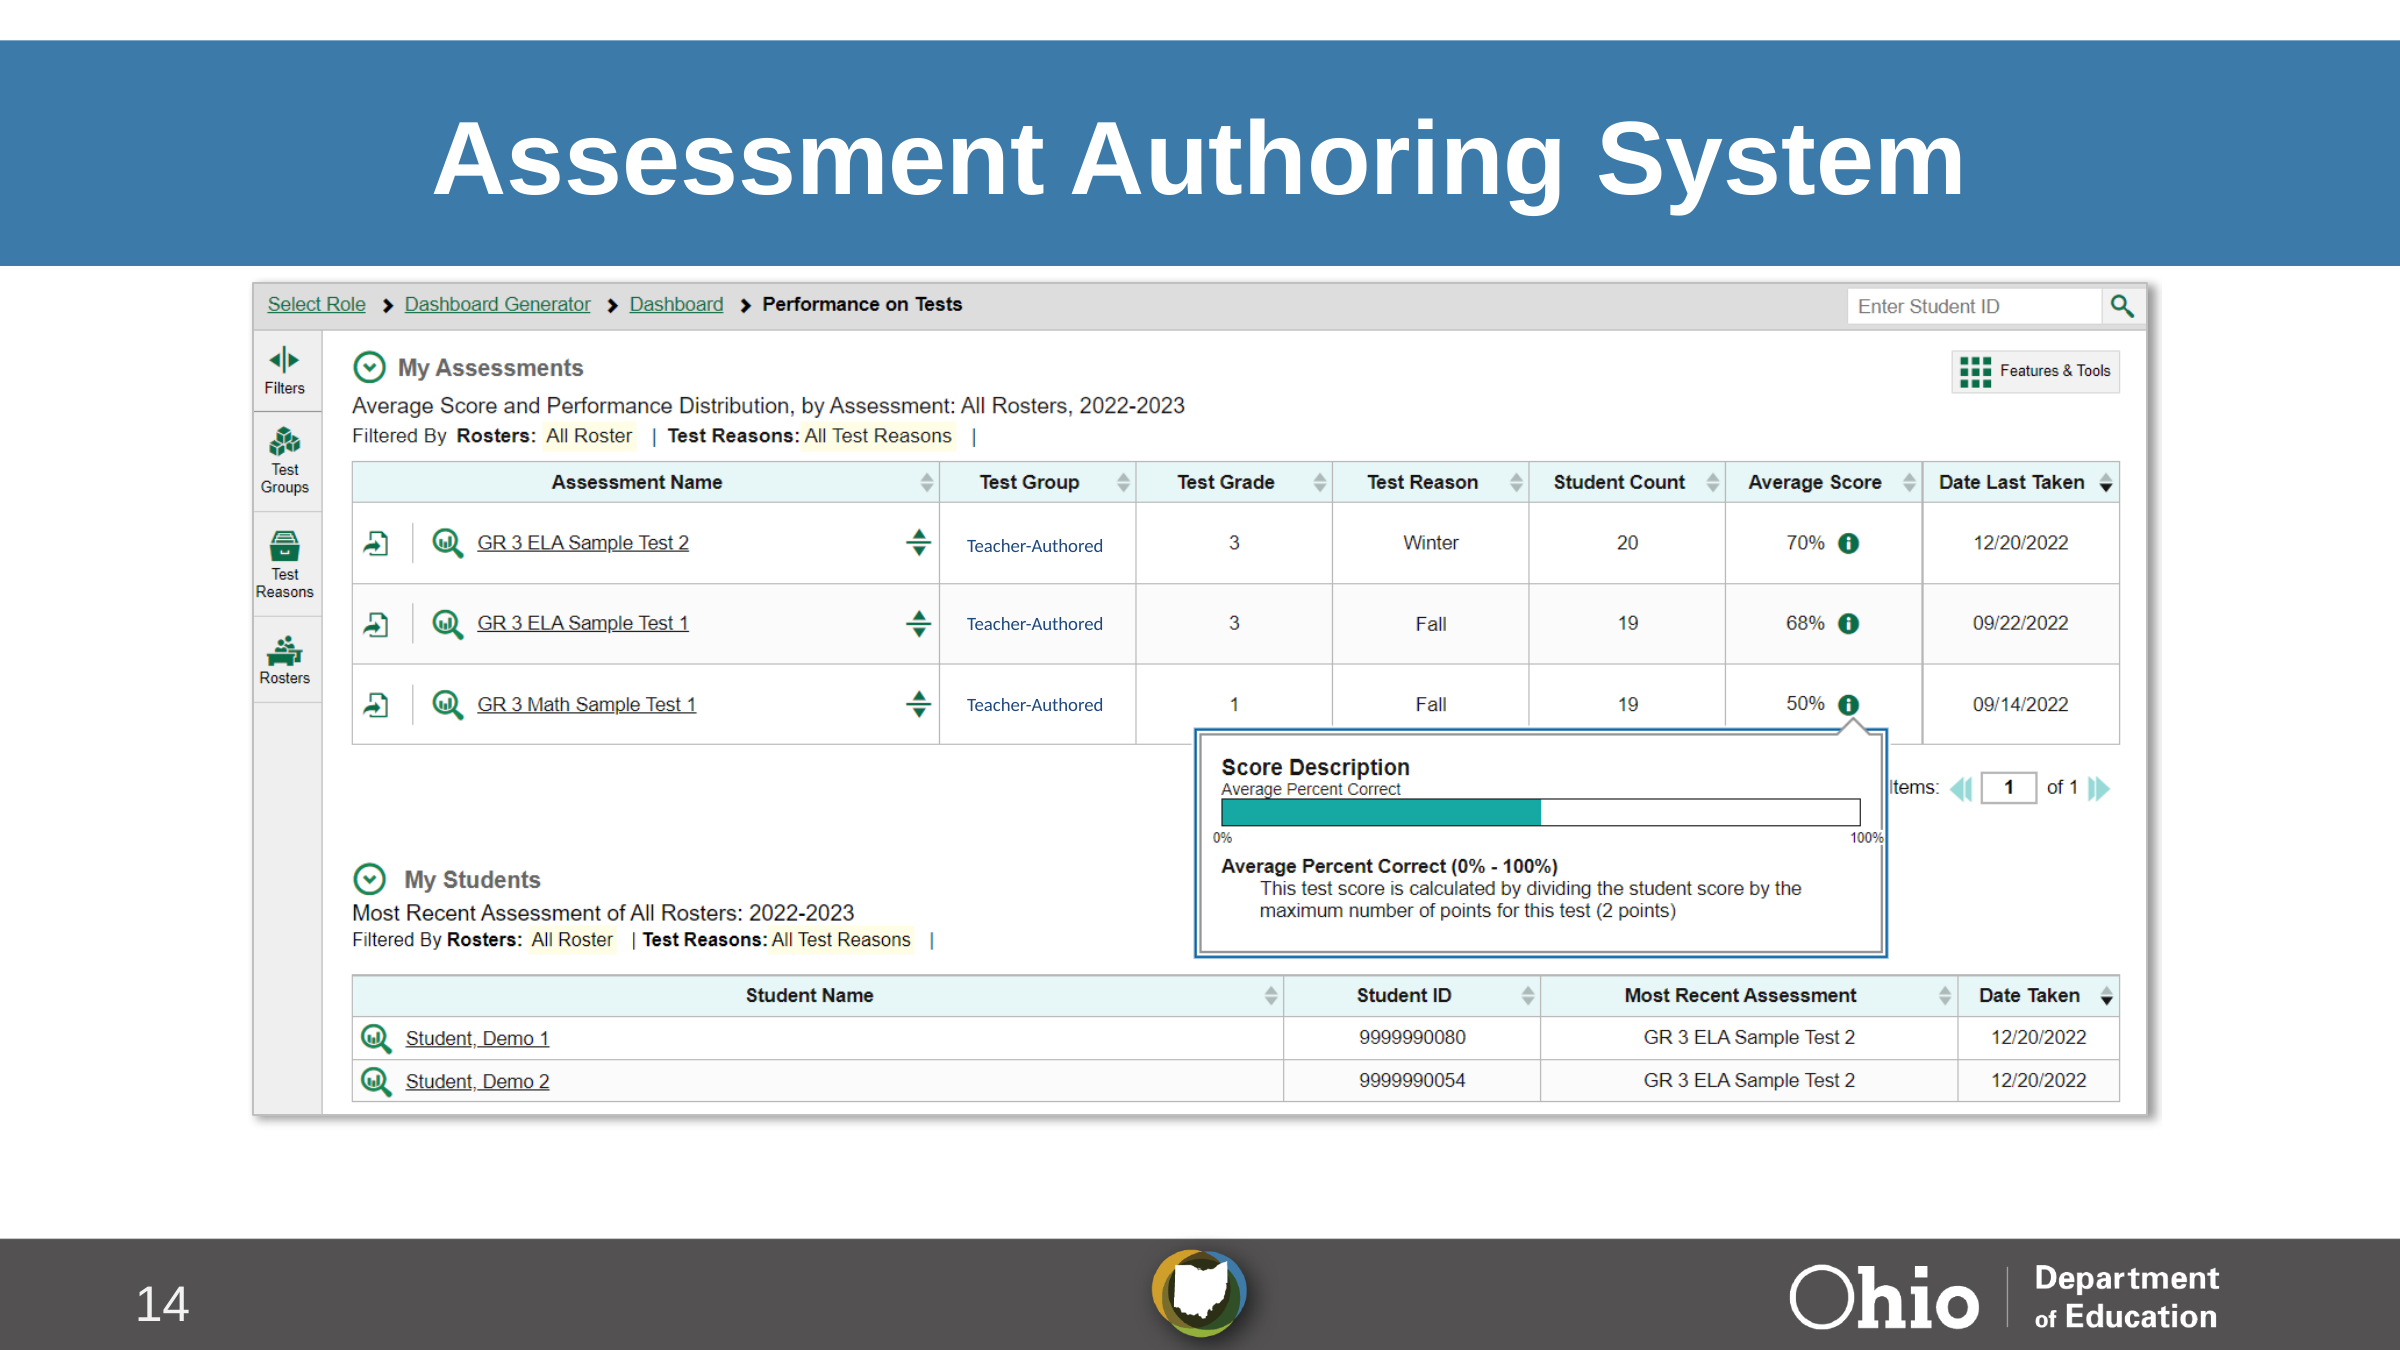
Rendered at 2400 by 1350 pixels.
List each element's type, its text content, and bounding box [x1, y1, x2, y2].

slide_number 14 [120, 1264, 229, 1325]
picture [0, 0, 2400, 40]
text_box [253, 283, 2147, 1115]
title Assessment Authoring System [0, 40, 2400, 266]
picture [0, 266, 2400, 1350]
